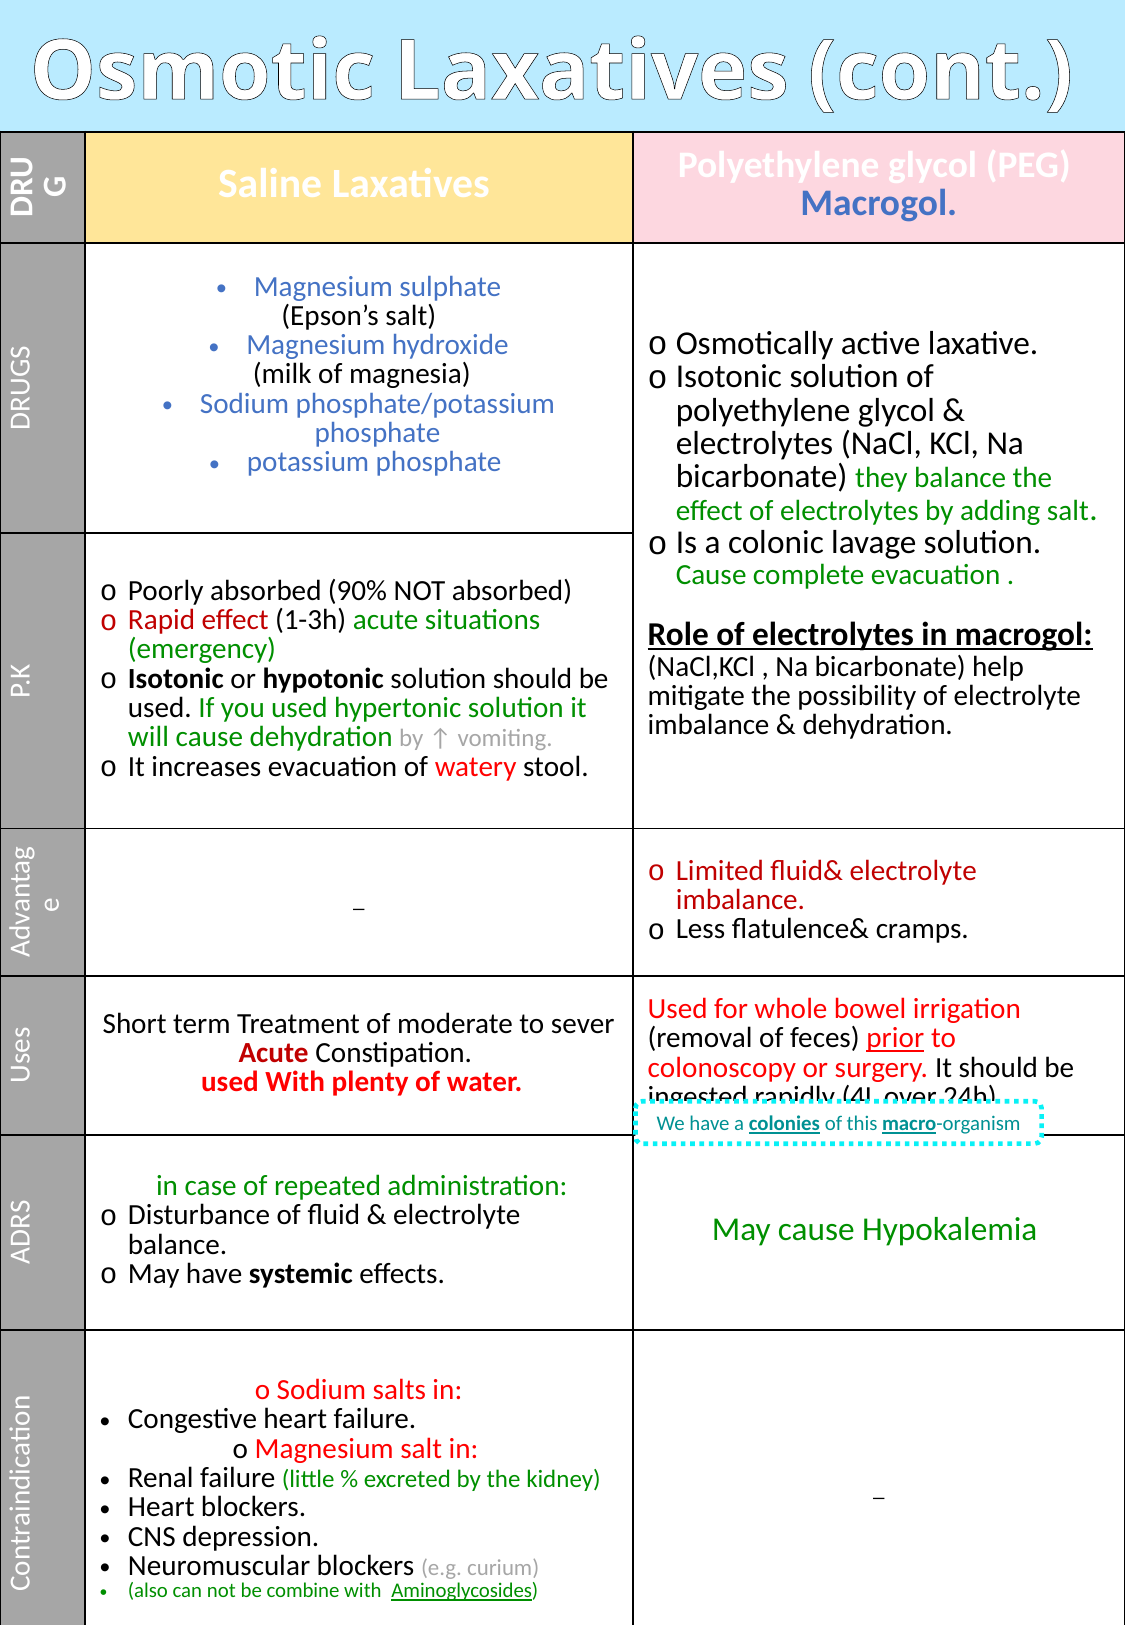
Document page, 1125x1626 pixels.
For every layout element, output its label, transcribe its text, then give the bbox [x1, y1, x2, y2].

text_box We have a colonies of this macro-organism [634, 1100, 1043, 1145]
table_cell o Sodium salts in: Congestive heart failure. o Magnesium salt in: Renal failure (little % excreted by the kidney) Heart blockers. CNS depression. Neuromuscular blockers (e.g. curium) (also can not be combine with Aminoglycosides) [86, 1331, 632, 1625]
table_cell Short term Treatment of moderate to sever Acute Constipation. used With plenty of water. [86, 977, 632, 1134]
table_cell Poorly absorbed (90% NOT absorbed) Rapid effect (1-3h) acute situations (emergency) Isotonic or hypotonic solution should be used. If you used hypertonic solution it will cause dehydration by ↑ vomiting. It increases evacuation of watery stool. [86, 534, 632, 828]
table_cell Contraindication [1, 1331, 84, 1625]
table_header Polyethylene glycol (PEG) Macrogol. [634, 133, 1124, 242]
table_header Saline Laxatives [86, 133, 632, 242]
table_cell P.K [1, 534, 84, 828]
table_cell Limited fluid& electrolyte imbalance. Less flatulence& cramps. [634, 829, 1124, 975]
table_cell Osmotically active laxative. Isotonic solution of polyethylene glycol & electrolytes (NaCl, KCl, Na bicarbonate) they balance the effect of electrolytes by adding salt. Is a colonic lavage solution. Cause complete evacuation . Role of electrolytes in macrogol: (NaCl,KCl , Na bicarbonate) help mitigate the possibility of electrolyte imbalance & dehydration. [634, 244, 1124, 828]
table_cell _ [634, 1331, 1124, 1625]
table_cell ADRS [1, 1136, 84, 1329]
table_cell DRUGS [1, 244, 84, 532]
table_cell Magnesium sulphate (Epson’s salt) Magnesium hydroxide (milk of magnesia) Sodium phosphate/potassium phosphate potassium phosphate [86, 244, 632, 532]
table_cell May cause Hypokalemia [634, 1136, 1124, 1329]
table_cell _ [86, 829, 632, 975]
table_cell Uses [1, 977, 84, 1134]
text_box Osmotic Laxatives (cont.) [0, 0, 1125, 131]
table_cell Used for whole bowel irrigation (removal of feces) prior to colonoscopy or surgery. It should be ingested rapidly (4L over 24h) [634, 977, 1124, 1134]
table_cell Advantage [1, 829, 84, 975]
table_cell in case of repeated administration: Disturbance of fluid & electrolyte balance. May have systemic effects. [86, 1136, 632, 1329]
table_header DRUG [1, 133, 84, 242]
